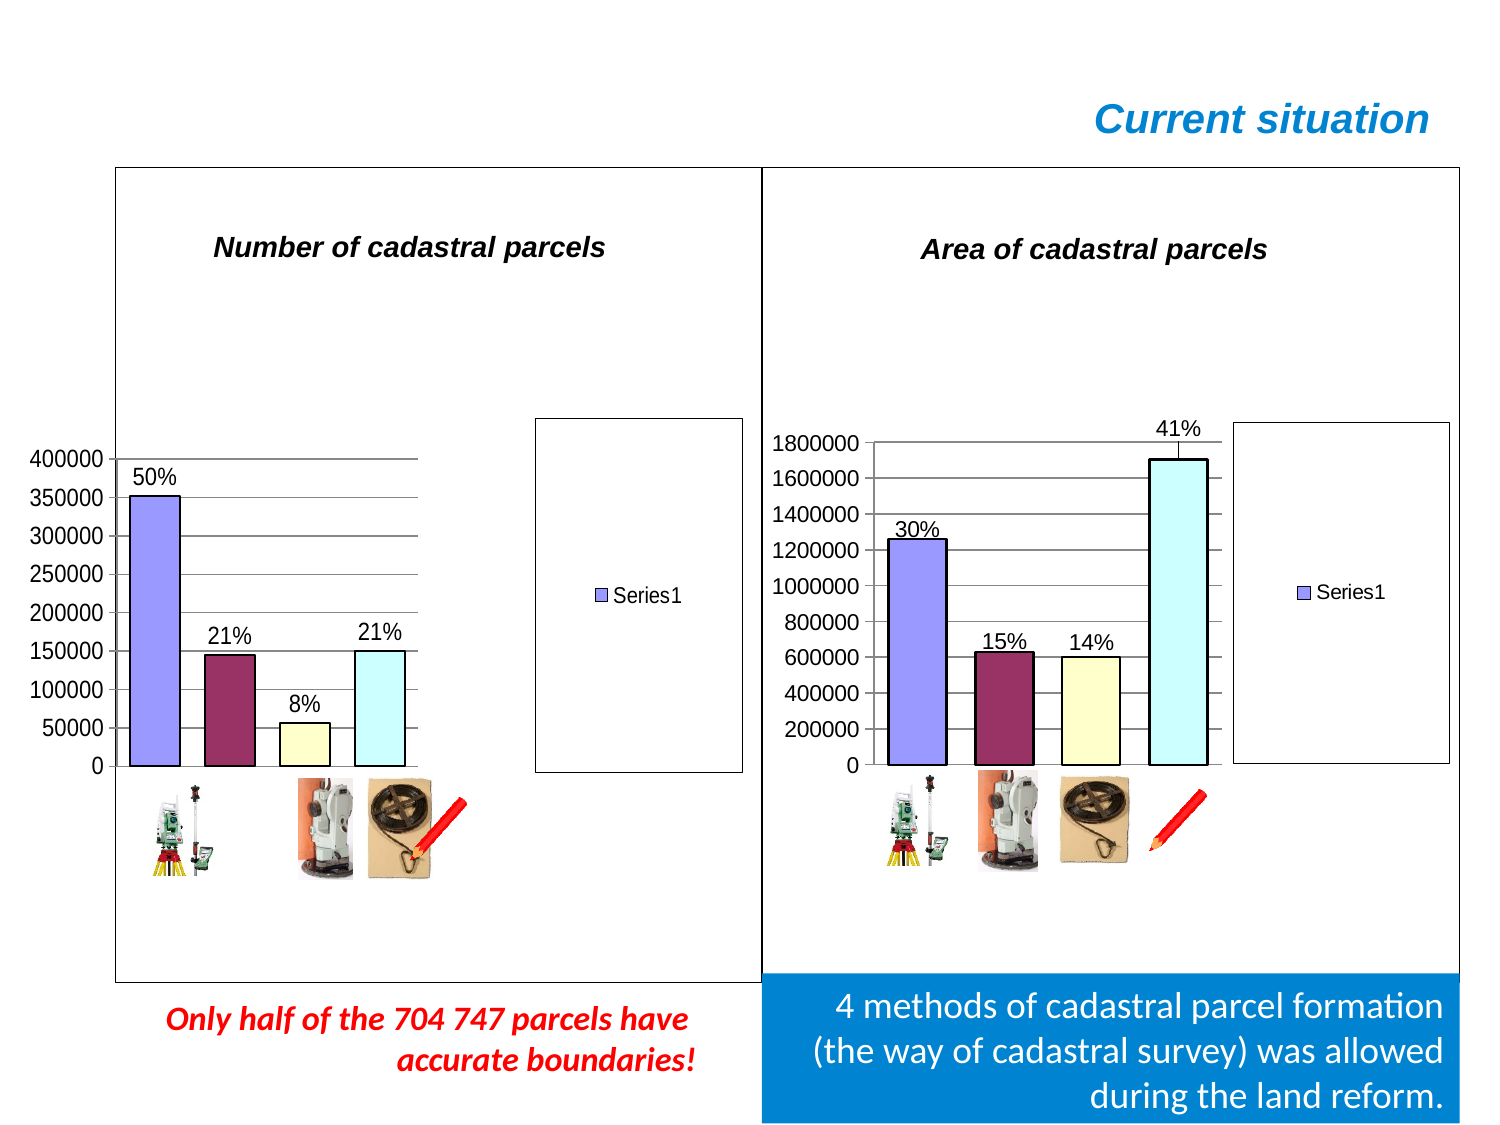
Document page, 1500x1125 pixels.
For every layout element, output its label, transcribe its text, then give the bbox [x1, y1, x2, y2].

title Only half of the 704 747 parcels have accurate boundaries! [47, 993, 712, 1086]
picture [409, 797, 467, 860]
text_box Current situation [714, 61, 1446, 165]
picture [1059, 774, 1131, 865]
picture [883, 770, 954, 867]
picture [149, 780, 219, 877]
chart [29, 166, 1460, 984]
text_box 4 methods of cadastral parcel formation (the way of cadastral survey) was allowed during the land reform. [761, 992, 1460, 1124]
picture [1149, 788, 1207, 851]
